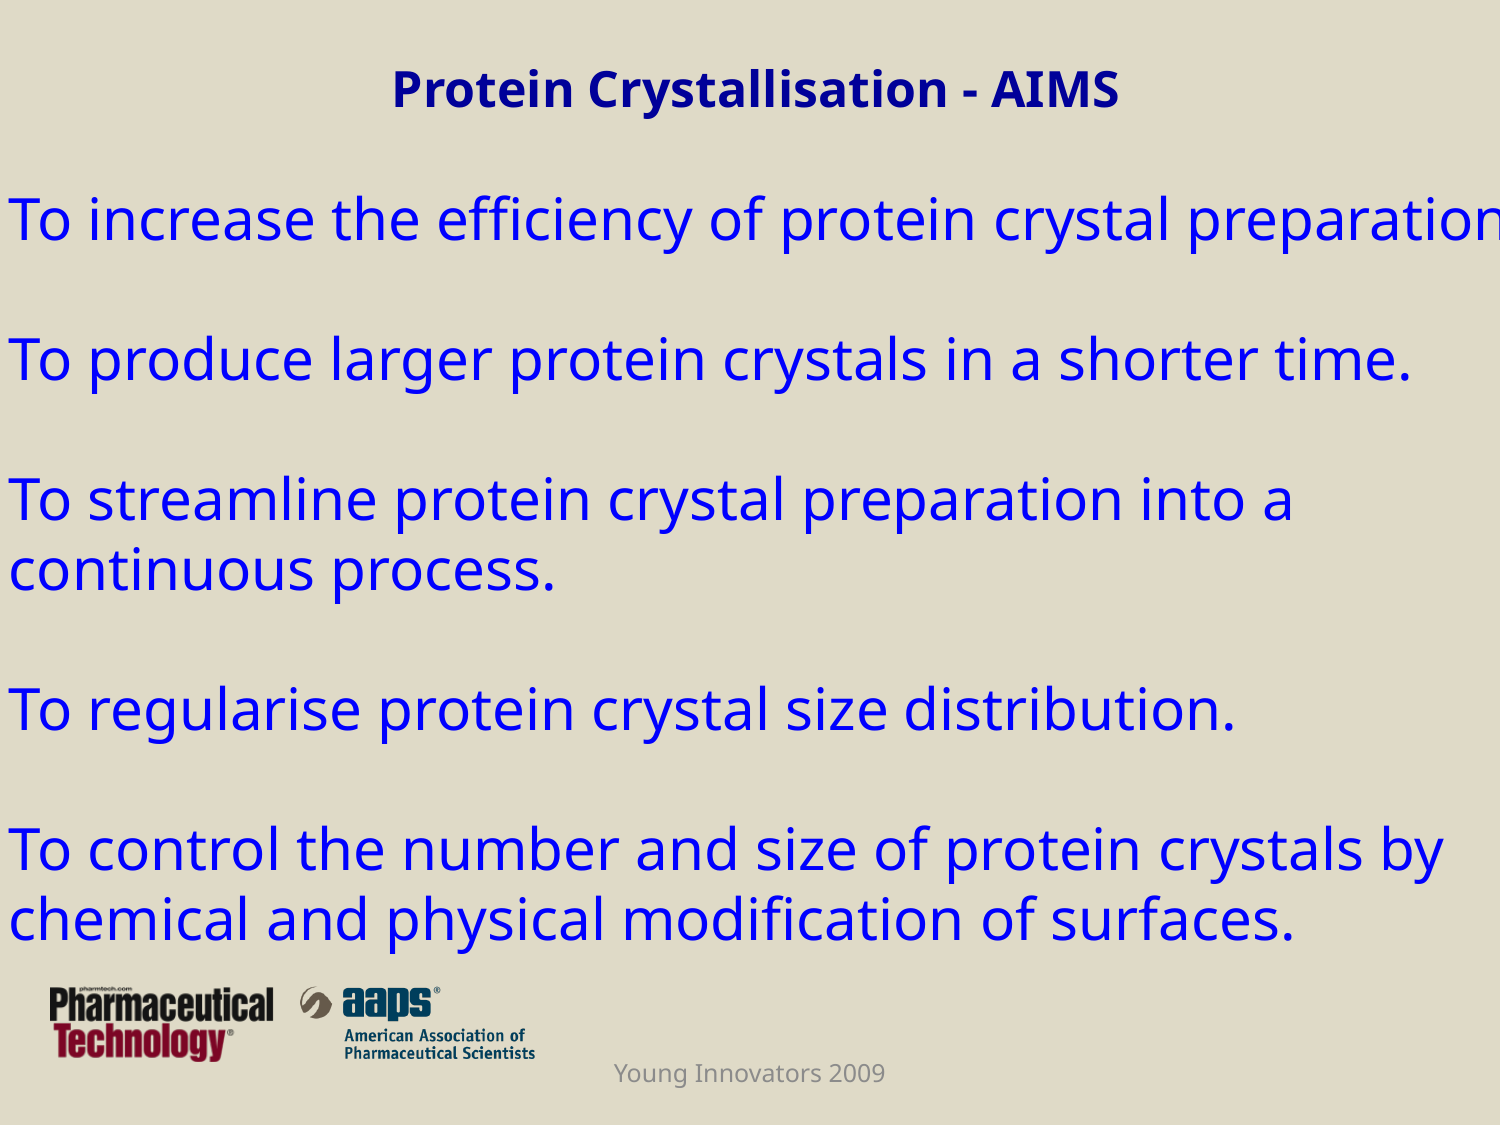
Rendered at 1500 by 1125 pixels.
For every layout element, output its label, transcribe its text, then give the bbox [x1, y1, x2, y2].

footer Young Innovators 2009 [512, 1042, 988, 1103]
picture [49, 986, 275, 1062]
text_box Protein Crystallisation - AIMS [100, 49, 1412, 125]
text_box To increase the efficiency of protein crystal preparation. To produce larger protein crystals in a shorter time. To streamline protein crystal preparation into a continuous process. To regularise protein crystal size distribution. To control the number and size of protein crystals by chemical and physical modification of surfaces. [0, 174, 1500, 960]
picture [299, 986, 535, 1059]
